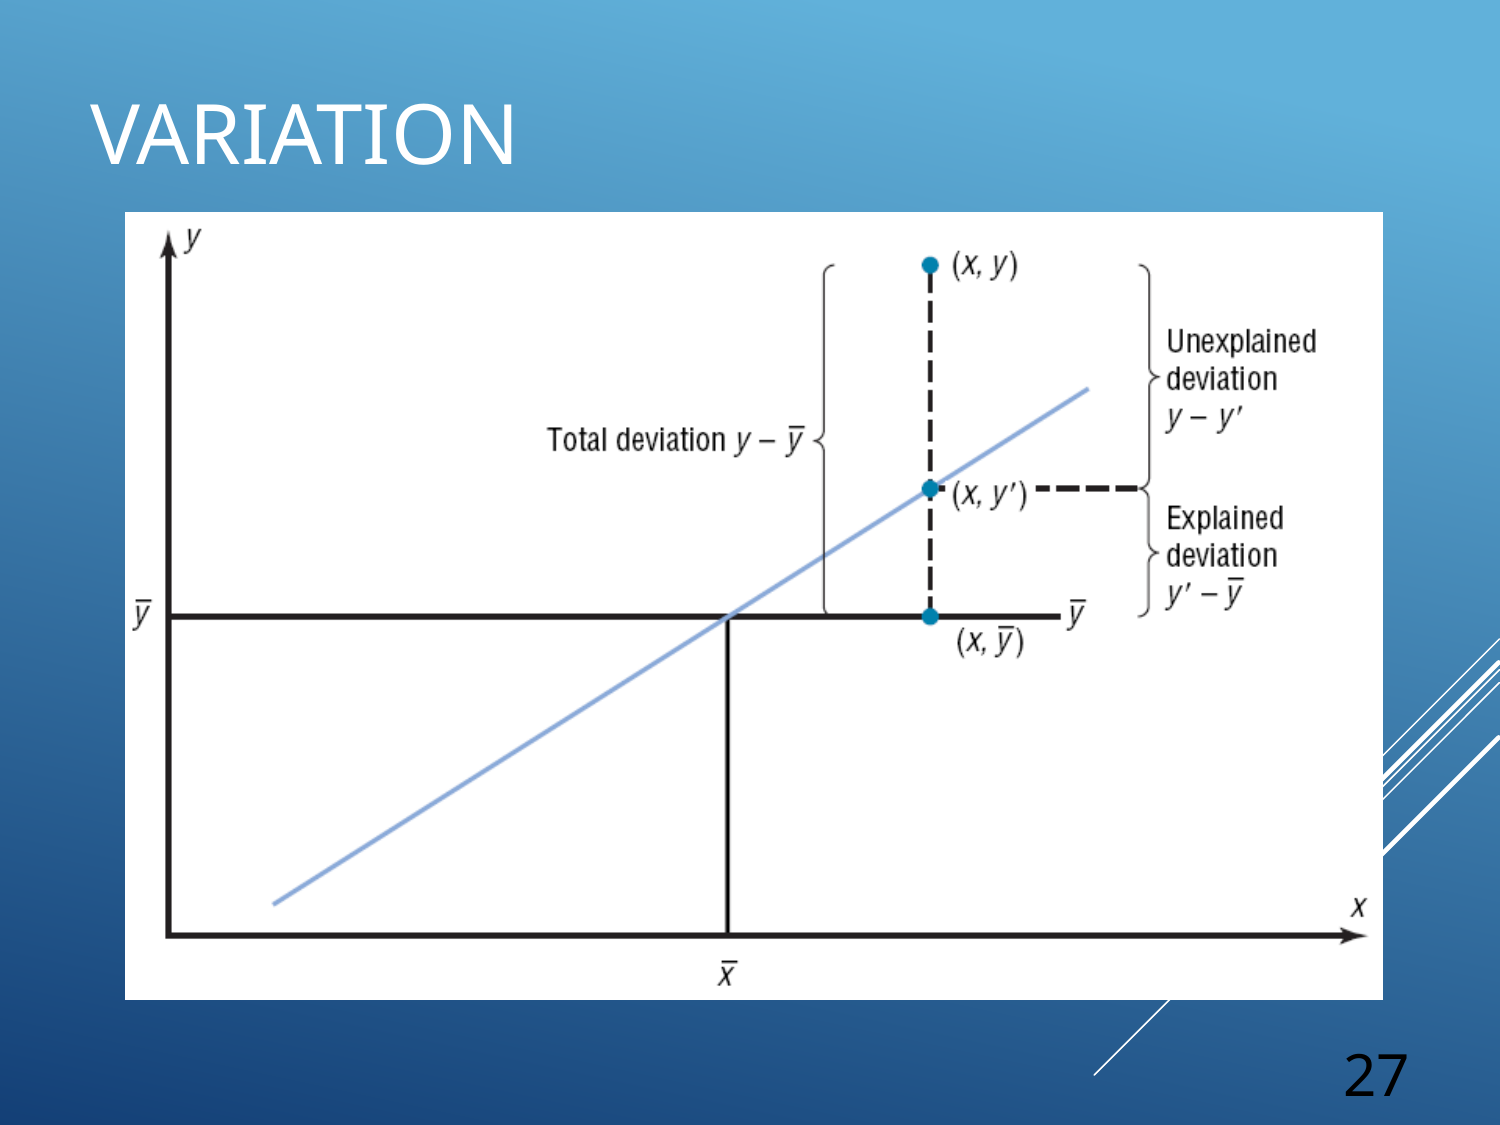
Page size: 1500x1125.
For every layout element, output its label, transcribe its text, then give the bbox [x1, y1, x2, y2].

title Variation [75, 50, 1425, 213]
slide_number 27 [1074, 1050, 1425, 1125]
picture [124, 212, 1384, 1001]
